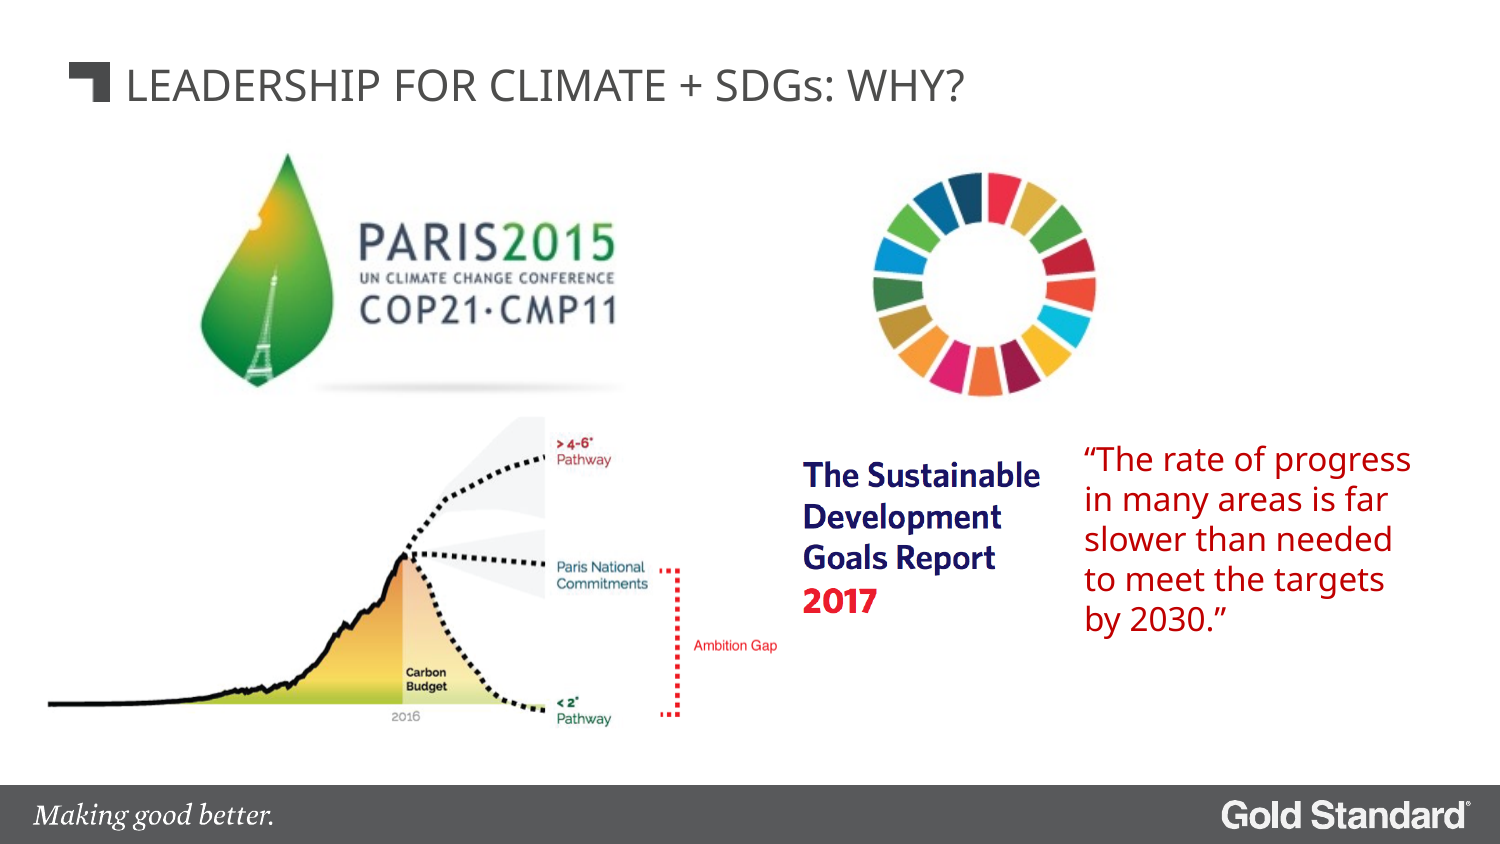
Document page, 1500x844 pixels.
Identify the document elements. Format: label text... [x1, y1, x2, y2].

text_box “The rate of progress in many areas is far slower than needed to meet the targets by 2030.” [1069, 431, 1439, 646]
title LEADERSHIP FOR CLIMATE + SDGs: WHY? [109, 50, 1397, 118]
picture [20, 127, 1063, 739]
picture [828, 134, 1133, 432]
picture [69, 62, 109, 102]
